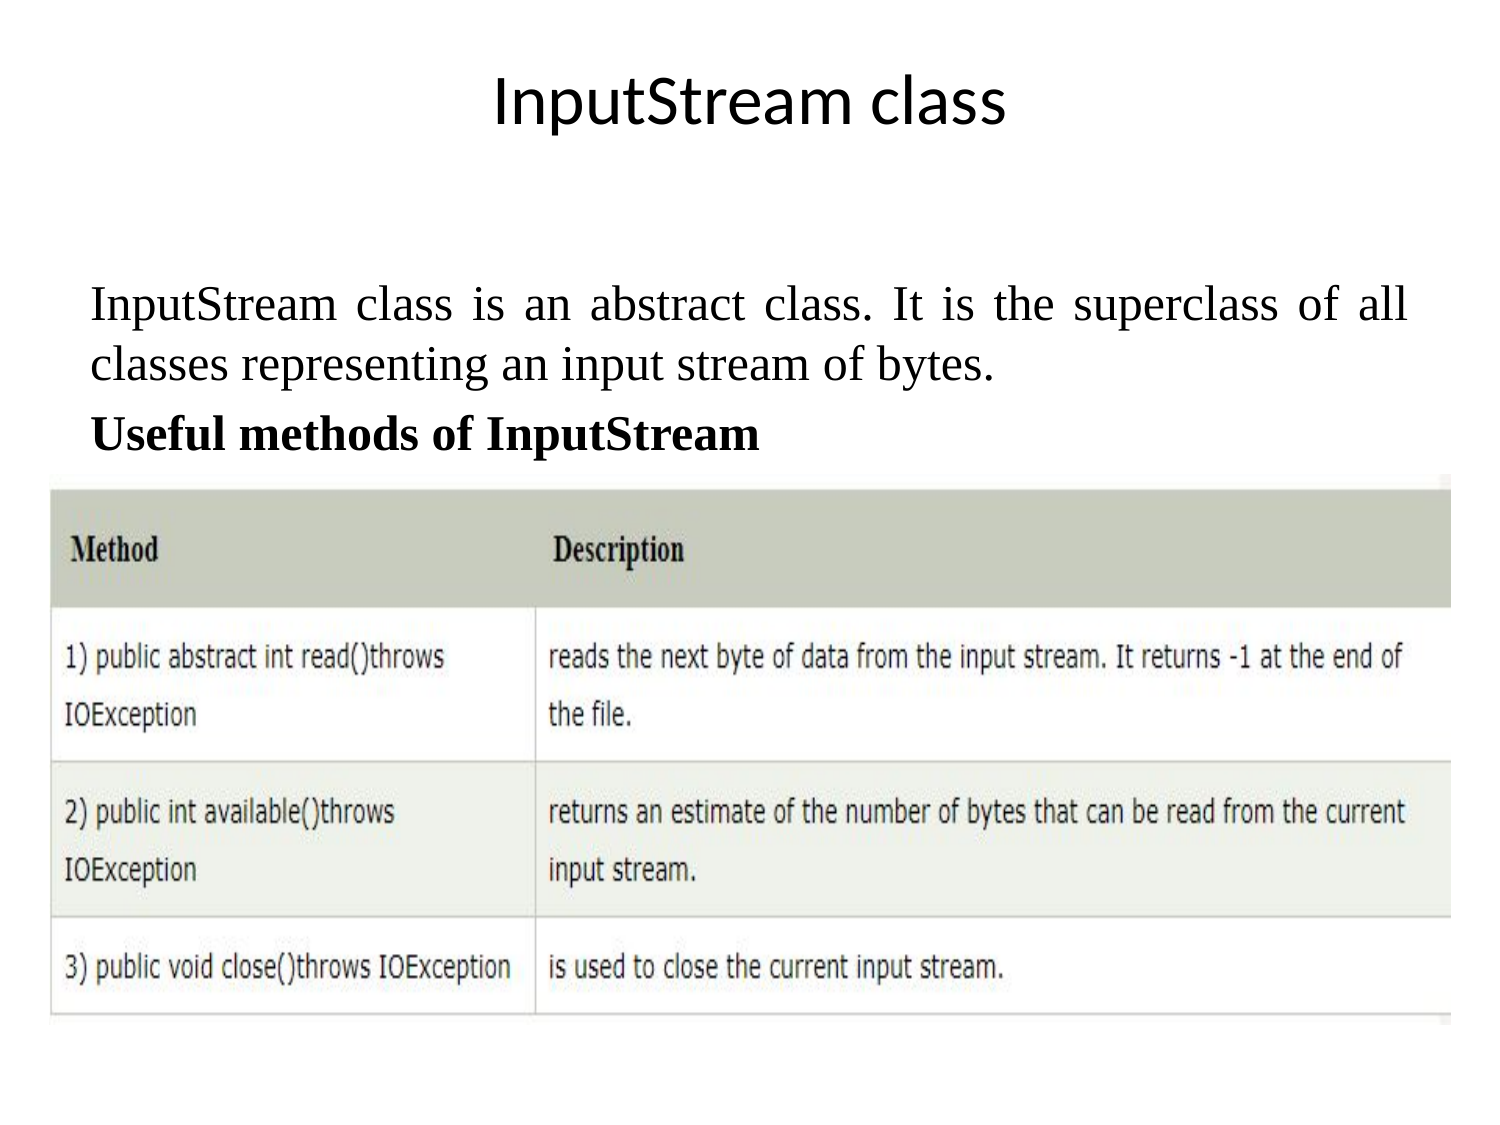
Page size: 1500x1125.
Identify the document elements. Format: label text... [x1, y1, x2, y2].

picture [48, 474, 1451, 1026]
title InputStream class [75, 45, 1425, 233]
list InputStream class is an abstract class. It is the superclass of all classes representing an input stream of bytes. Useful methods of InputStream [75, 262, 1425, 473]
